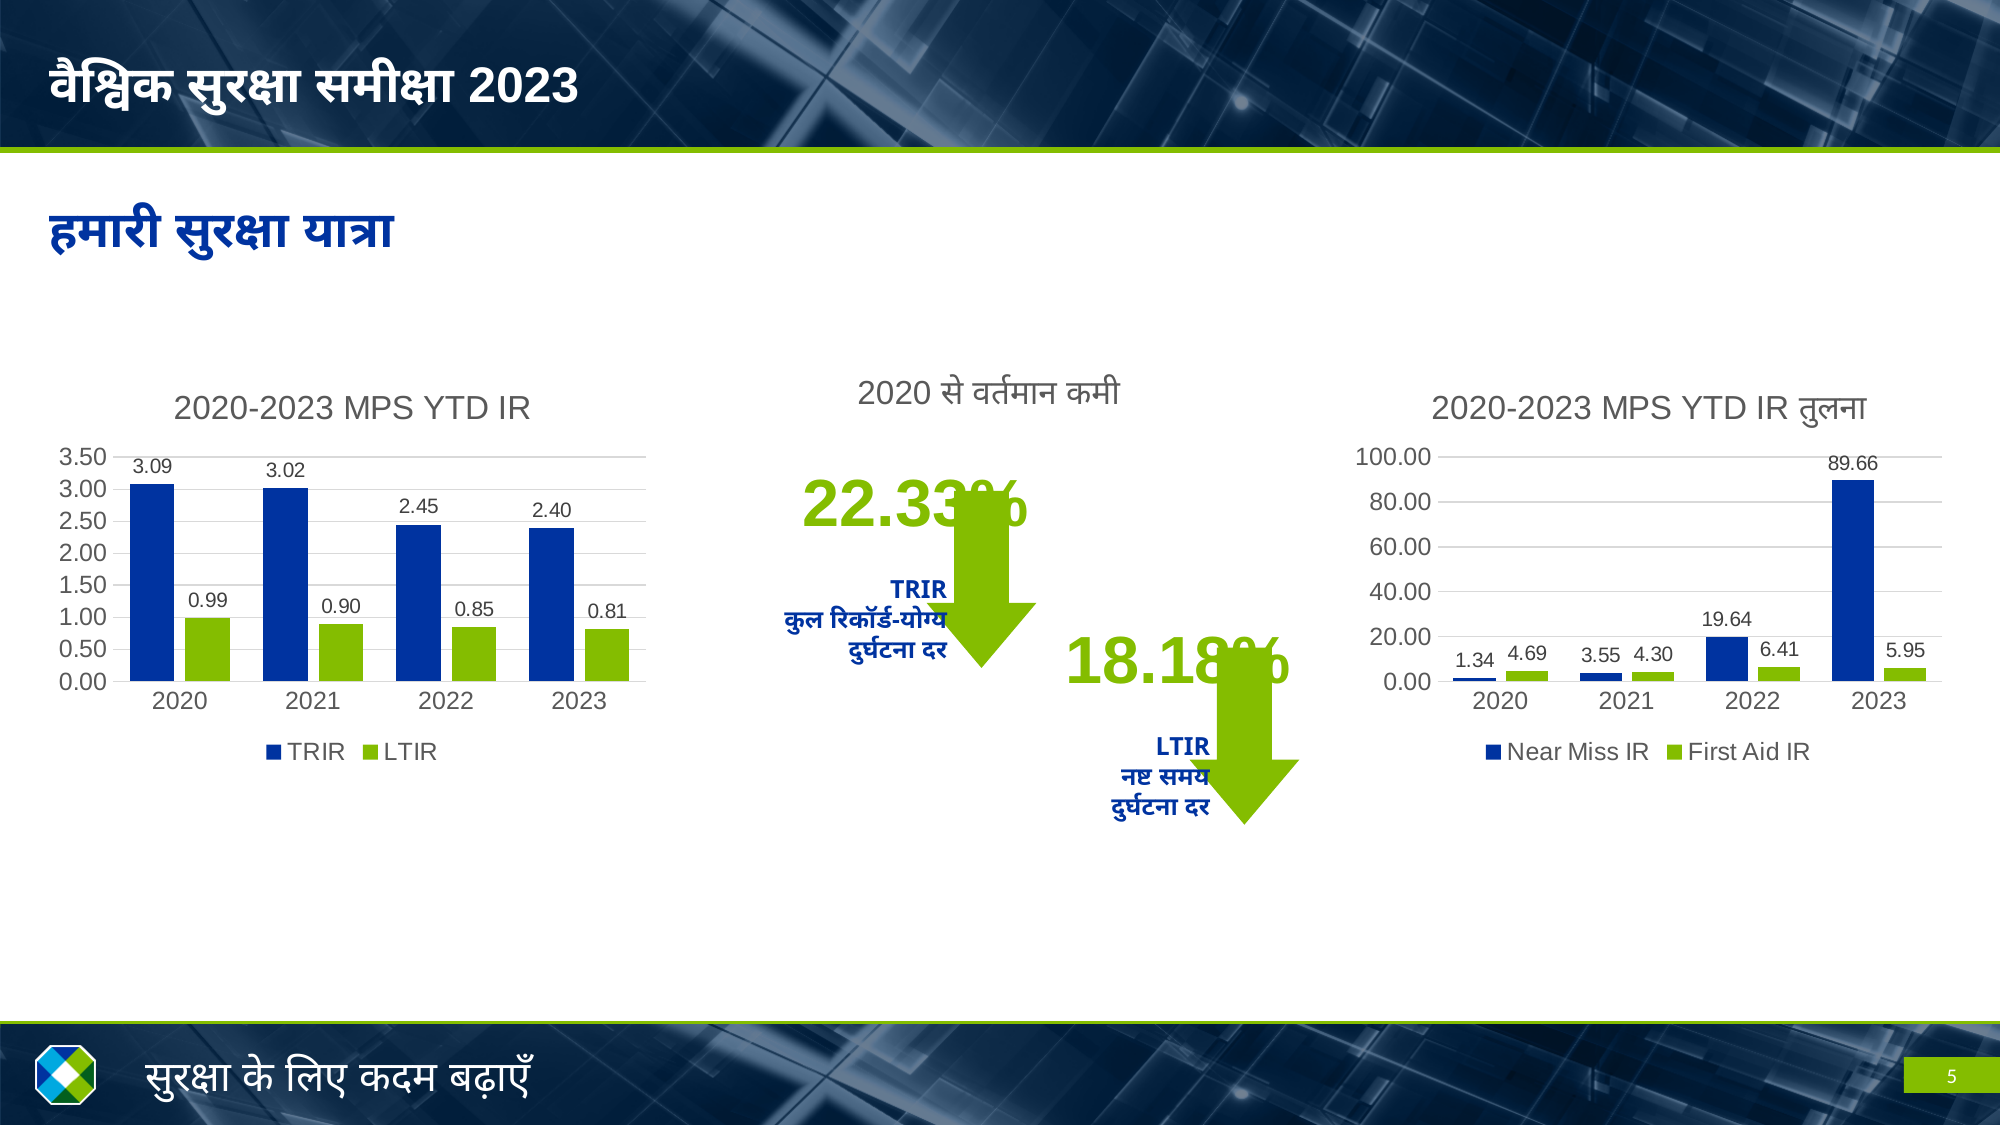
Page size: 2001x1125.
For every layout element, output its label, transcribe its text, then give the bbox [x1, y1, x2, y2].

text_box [992, 609, 1307, 830]
text_box 2020 से वर्तमान कमी [748, 363, 1229, 419]
picture [0, 1024, 2000, 1125]
picture [0, 0, 2000, 149]
title हमारी सुरक्षा यात्रा [34, 179, 1795, 329]
chart [1342, 363, 1955, 772]
chart [46, 363, 659, 772]
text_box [728, 452, 1044, 673]
